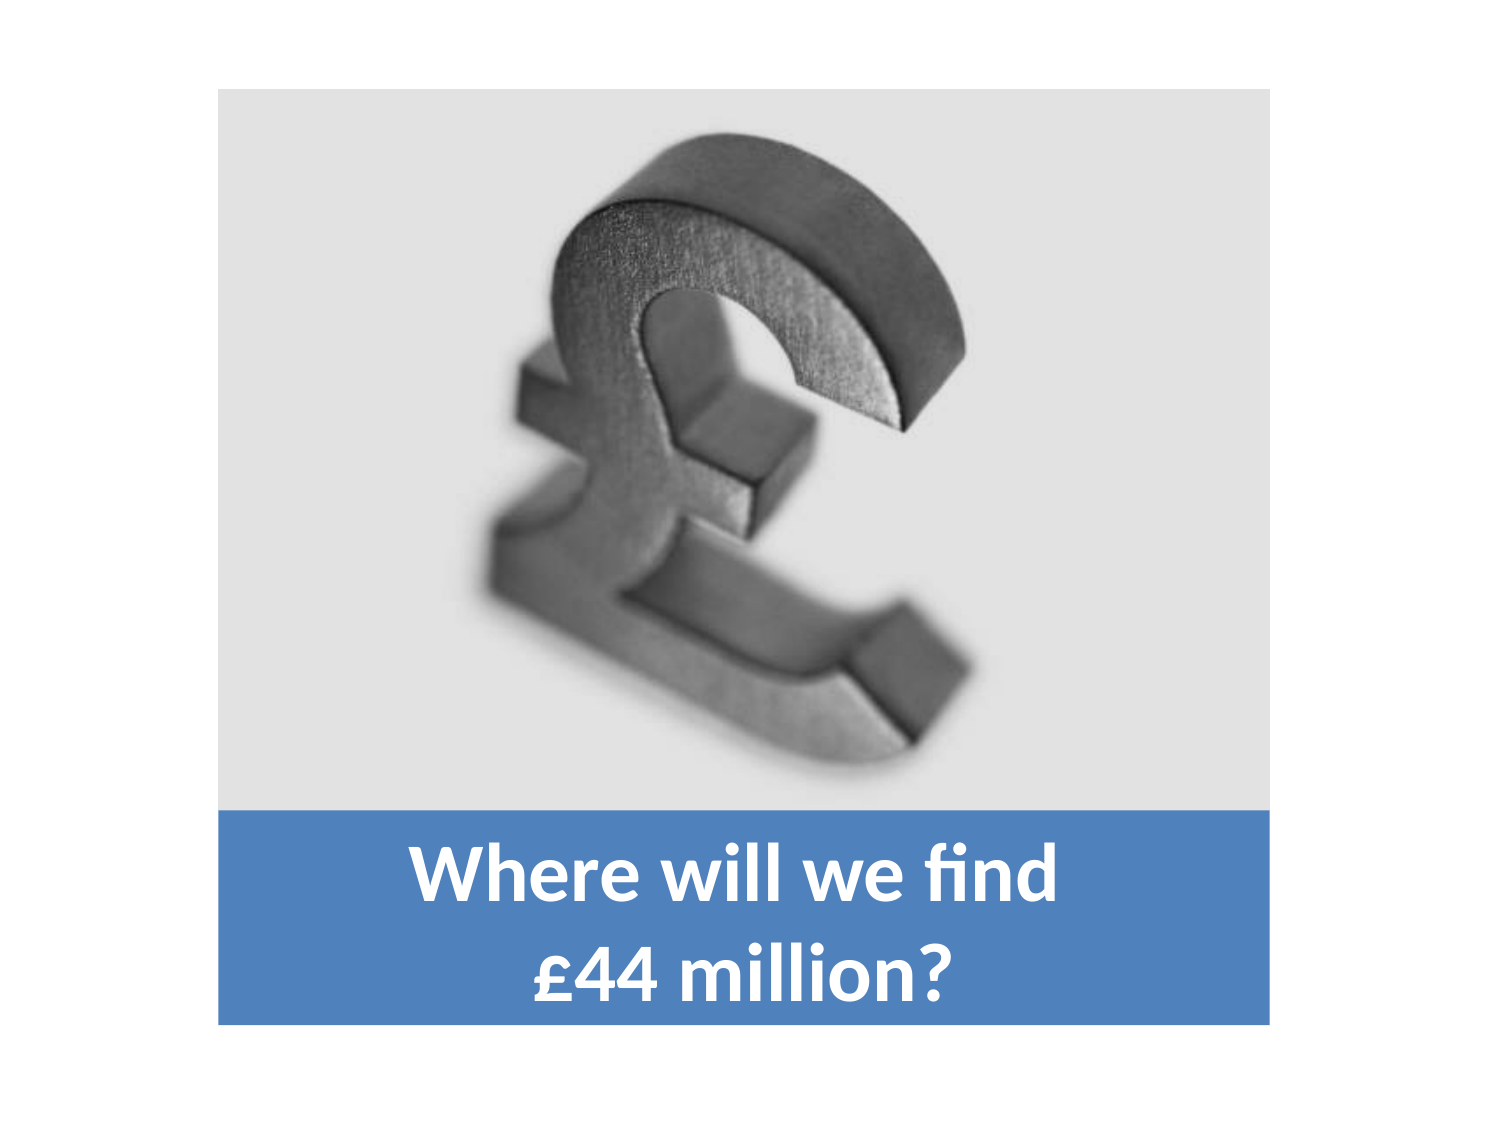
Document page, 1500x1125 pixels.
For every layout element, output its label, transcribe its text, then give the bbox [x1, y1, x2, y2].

text_box Where will we find £44 million? [218, 817, 1270, 1026]
picture [218, 89, 1270, 811]
